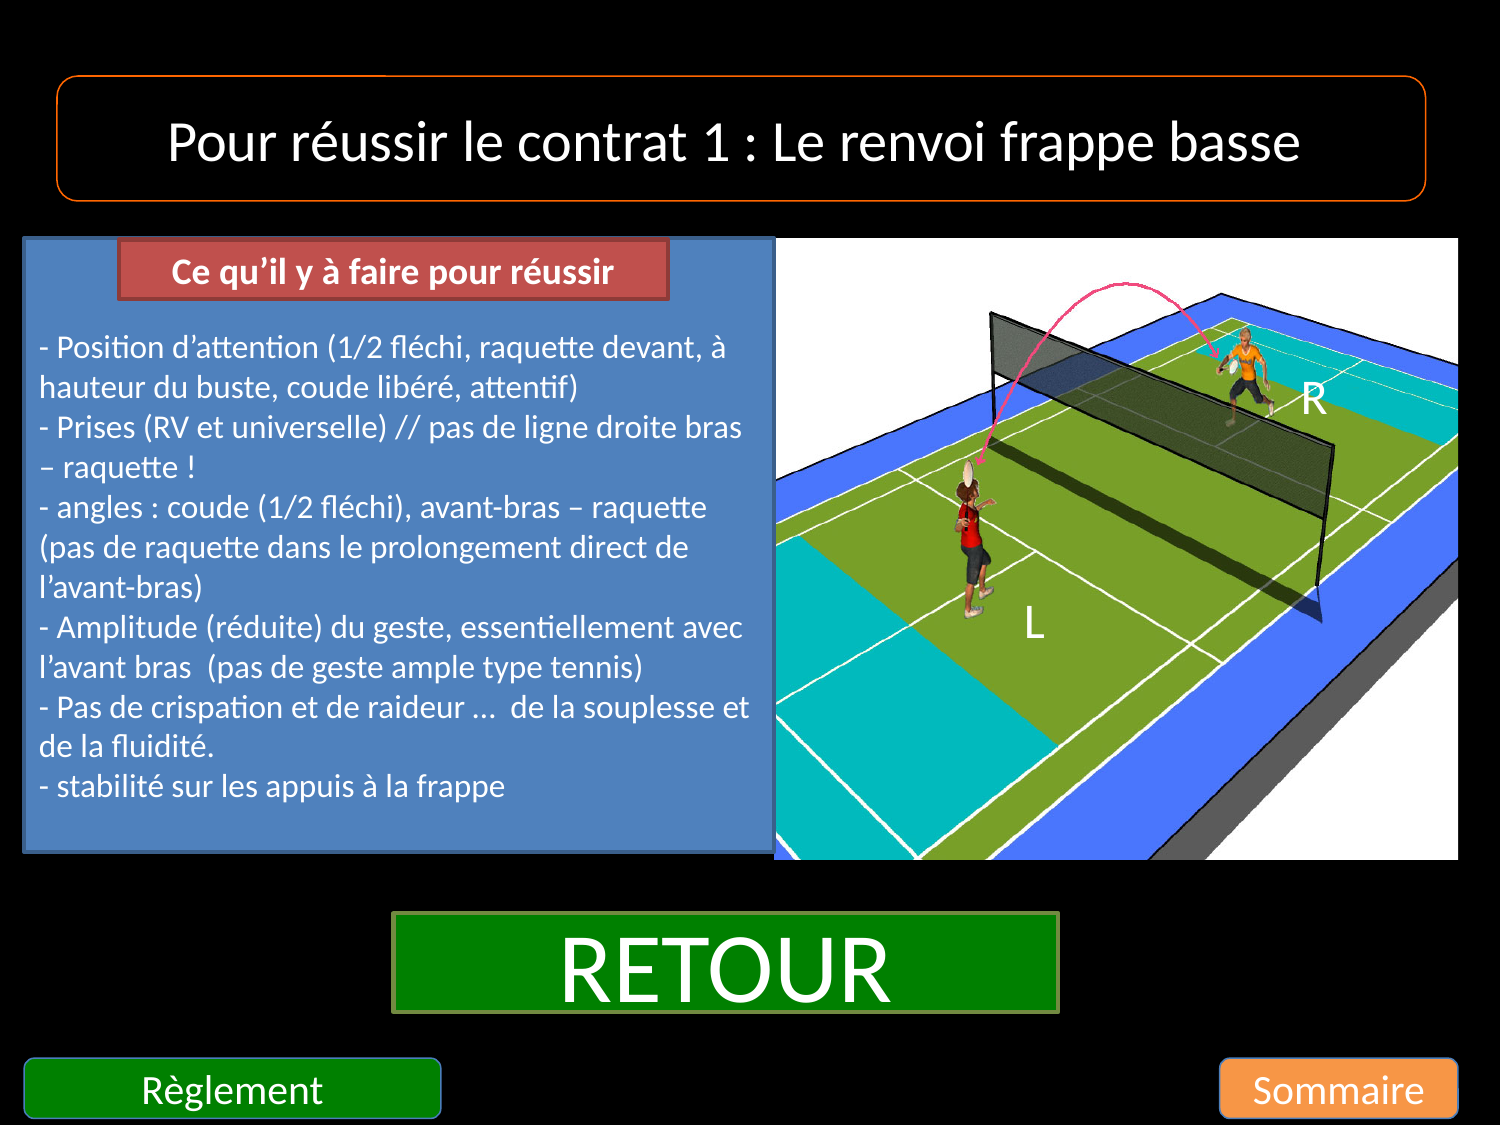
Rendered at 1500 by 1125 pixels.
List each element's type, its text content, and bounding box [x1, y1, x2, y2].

text_box RETOUR [391, 911, 1060, 1014]
text_box Règlement [23, 1057, 442, 1120]
text_box - Position d’attention (1/2 fléchi, raquette devant, à hauteur du buste, coude libéré, attentif) - Prises (RV et universelle) // pas de ligne droite bras – raquette ! - angles : coude (1/2 fléchi), avant-bras – raquette (pas de raquette dans le prolongement direct de l’avant-bras) - Amplitude (réduite) du geste, essentiellement avec l’avant bras (pas de geste ample type tennis) - Pas de crispation et de raideur … de la souplesse et de la fluidité. - stabilité sur les appuis à la frappe [22, 236, 774, 854]
text_box Ce qu’il y à faire pour réussir [117, 237, 670, 301]
picture [773, 237, 1459, 860]
text_box Pour réussir le contrat 1 : Le renvoi frappe basse [56, 75, 1427, 202]
text_box Sommaire [1218, 1057, 1459, 1120]
